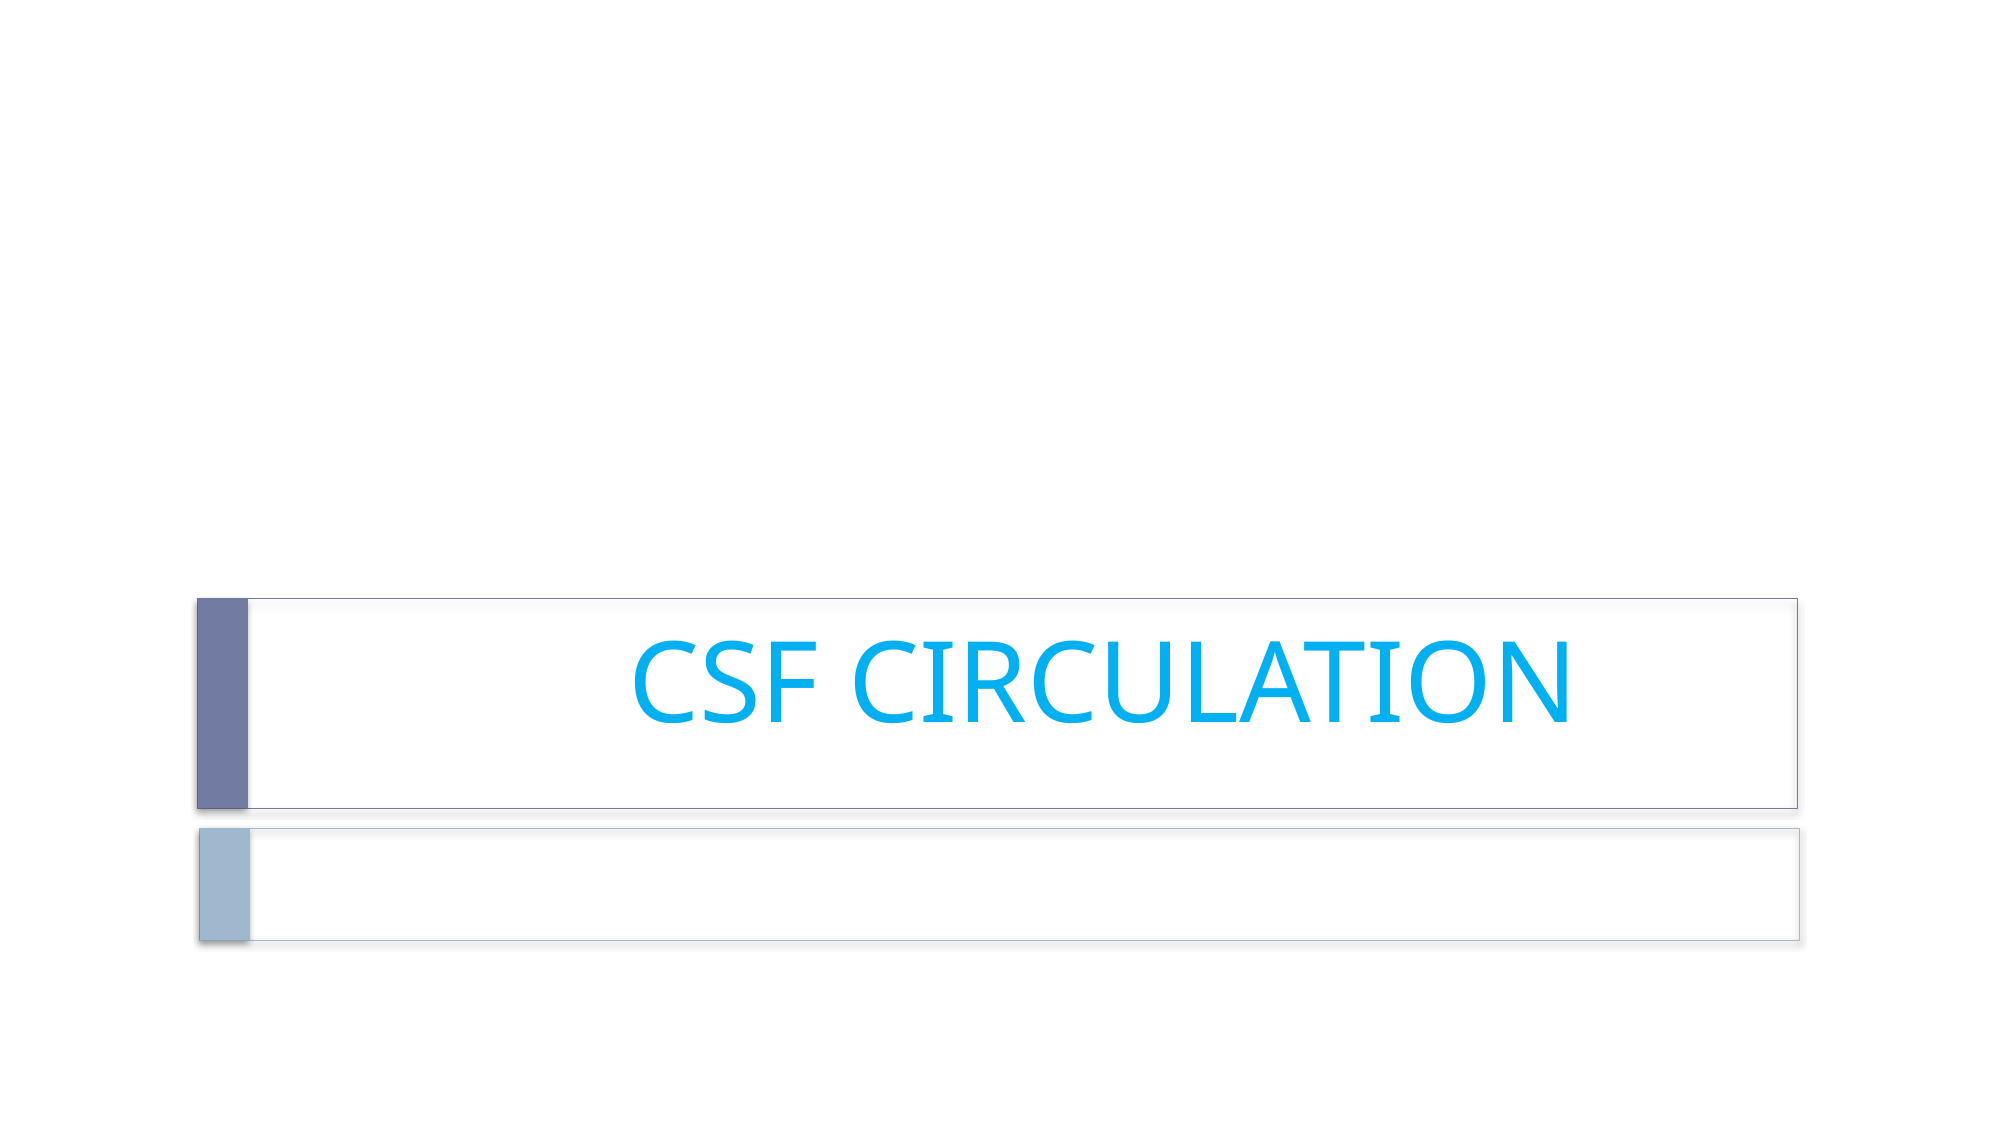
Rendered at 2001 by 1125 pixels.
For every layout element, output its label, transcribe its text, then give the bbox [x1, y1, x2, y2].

title CSF CIRCULATION [318, 602, 1594, 873]
